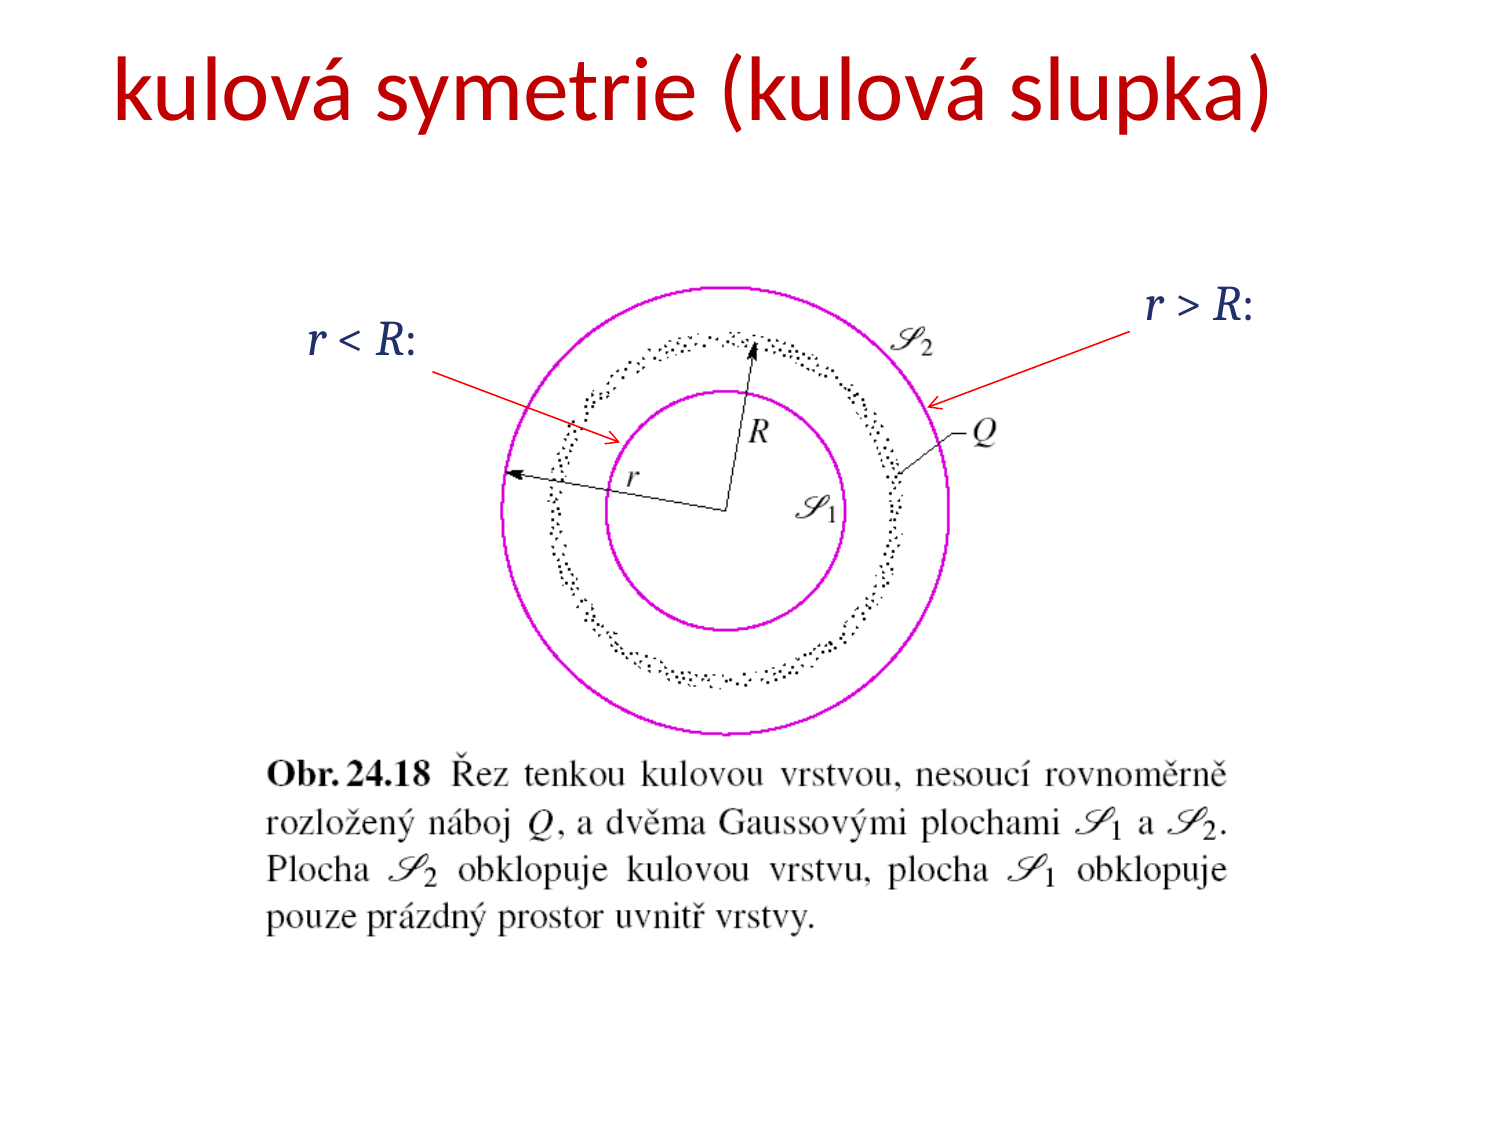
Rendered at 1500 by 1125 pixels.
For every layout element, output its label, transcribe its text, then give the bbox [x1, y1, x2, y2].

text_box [458, 372, 621, 443]
picture [243, 255, 1245, 949]
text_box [926, 372, 1025, 408]
title kulová symetrie (kulová slupka) [112, 0, 1388, 183]
